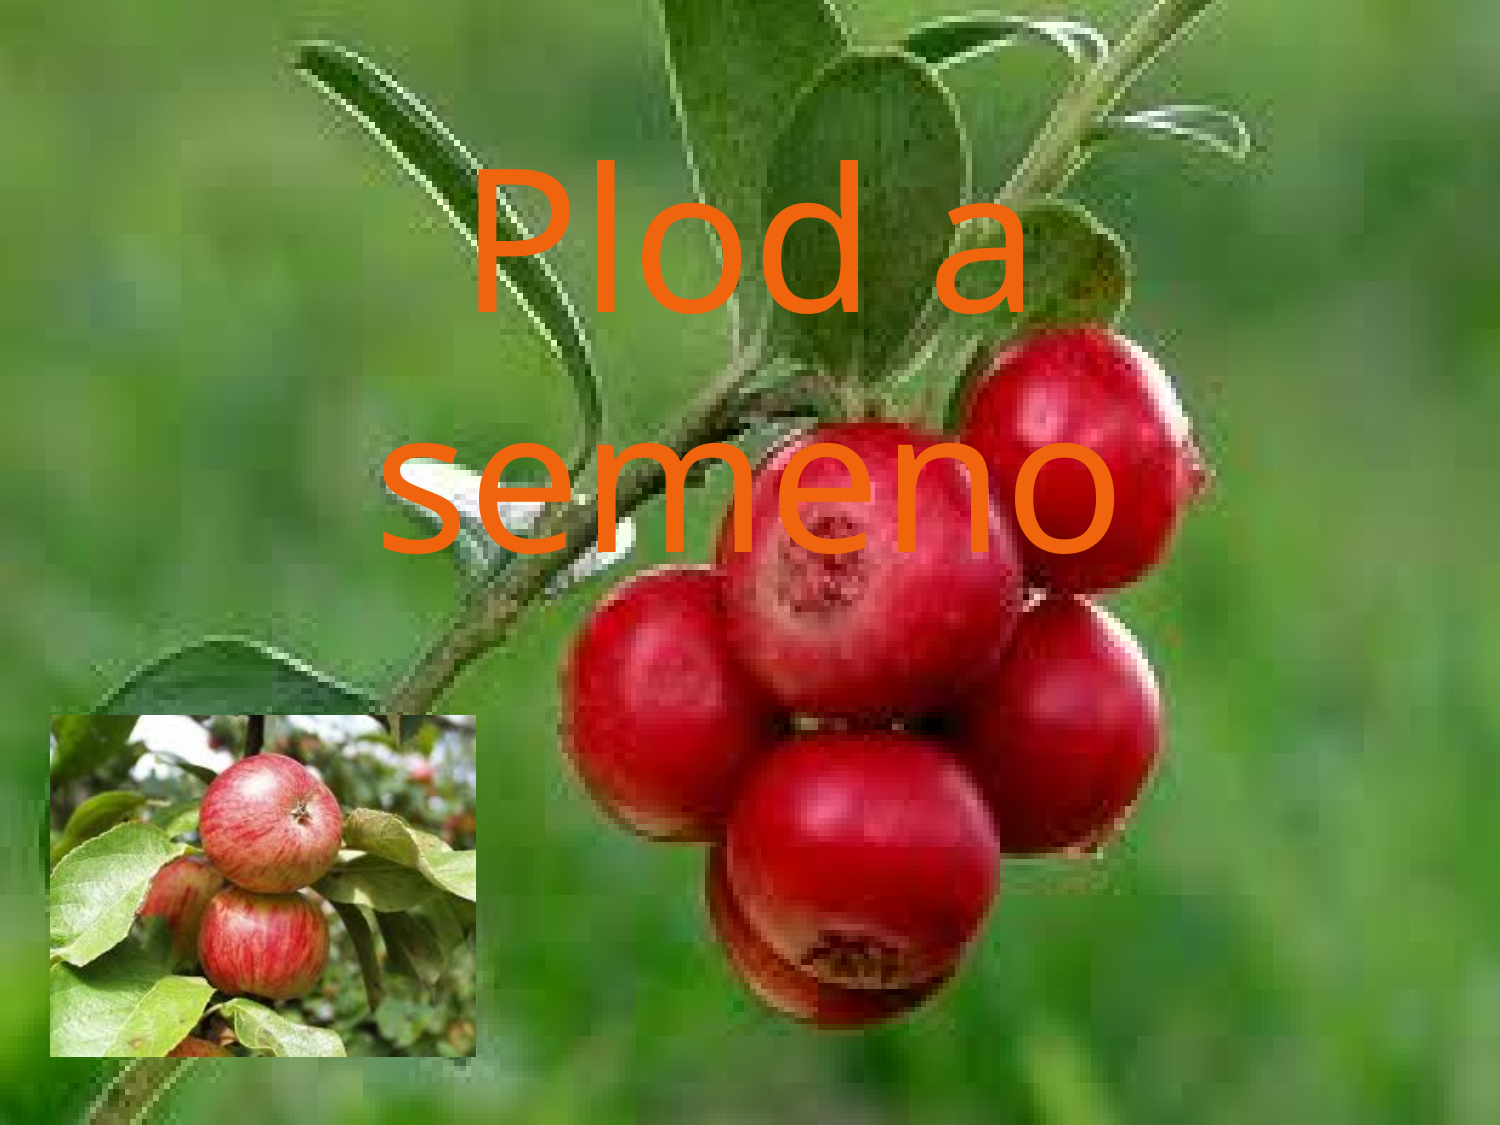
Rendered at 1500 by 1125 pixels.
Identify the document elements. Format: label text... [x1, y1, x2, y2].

title Plod a semeno [112, 231, 1388, 473]
picture [0, 0, 1500, 1125]
subtitle [481, 743, 1375, 1031]
